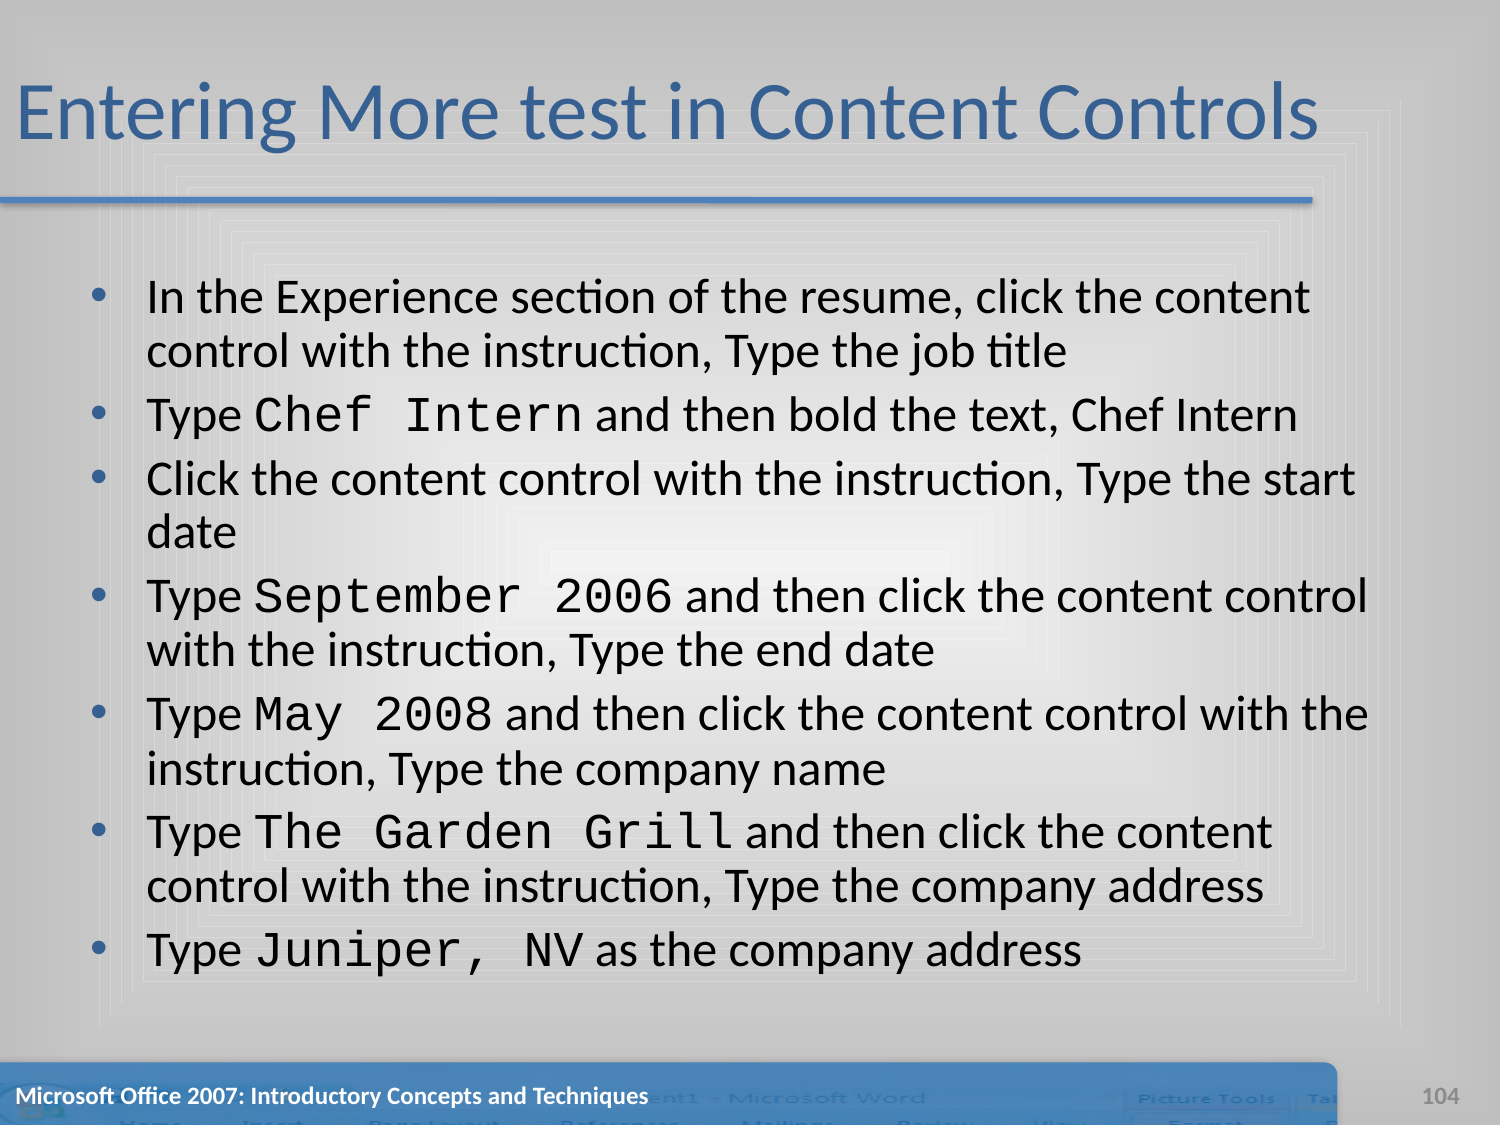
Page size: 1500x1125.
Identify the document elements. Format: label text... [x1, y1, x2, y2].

picture [0, 1062, 1338, 1125]
slide_number 104 [1387, 1065, 1475, 1125]
title Entering More test in Content Controls [0, 12, 1425, 200]
list In the Experience section of the resume, click the content control with the instruction, Type the job title Type Chef Intern and then bold the text, Chef Intern Click the content control with the instruction, Type the start date Type September 2006 and then click the content control with the instruction, Type the end date Type May 2008 and then click the content control with the instruction, Type the company name Type The Garden Grill and then click the content control with the instruction, Type the company address Type Juniper, NV as the company address [75, 262, 1425, 1005]
footer Microsoft Office 2007: Introductory Concepts and Techniques [0, 1065, 1300, 1125]
